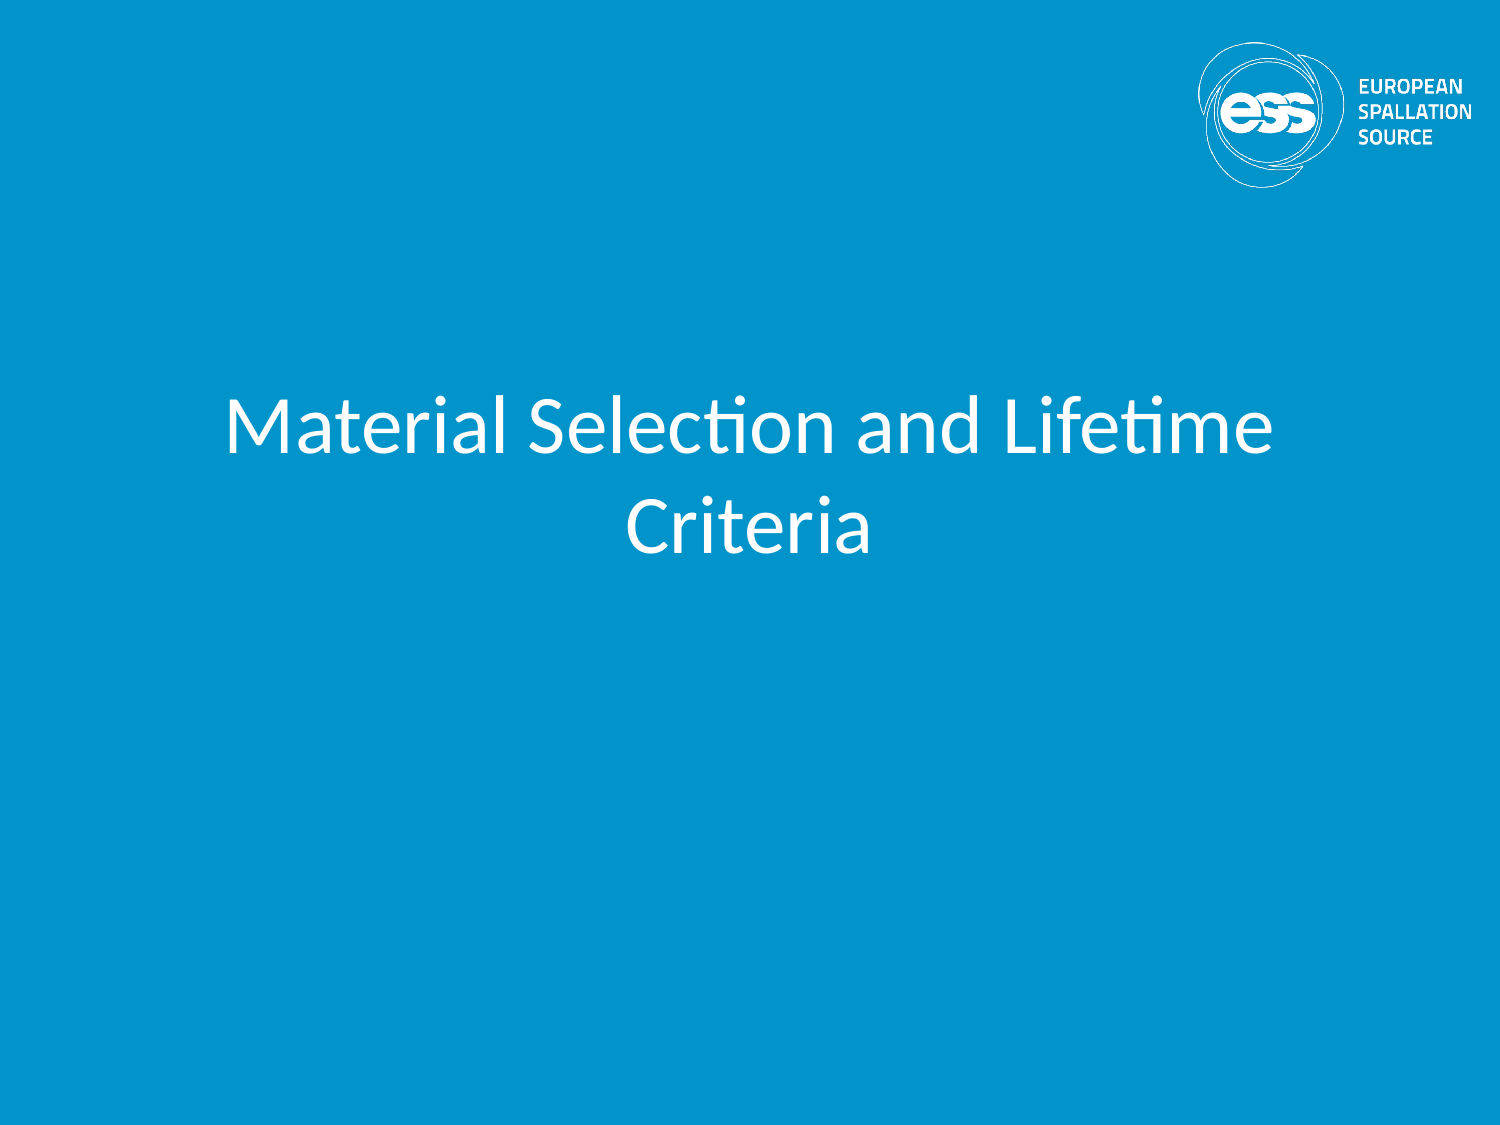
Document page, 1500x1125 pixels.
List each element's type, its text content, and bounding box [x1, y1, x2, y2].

picture [1360, 112, 1367, 119]
picture [1399, 130, 1408, 144]
picture [1461, 105, 1465, 118]
picture [1396, 105, 1403, 118]
picture [1466, 105, 1470, 118]
picture [1221, 93, 1315, 133]
picture [1429, 105, 1438, 118]
picture [1371, 105, 1380, 118]
picture [1383, 105, 1393, 118]
picture [1360, 79, 1368, 93]
title Material Selection and Lifetime Criteria [112, 349, 1388, 591]
picture [1386, 79, 1395, 93]
picture [1437, 79, 1447, 93]
picture [1360, 130, 1367, 144]
picture [1413, 79, 1422, 93]
picture [1426, 79, 1434, 93]
picture [1371, 130, 1381, 144]
picture [1385, 130, 1395, 144]
picture [1417, 105, 1427, 118]
picture [1398, 80, 1406, 93]
picture [1455, 79, 1461, 93]
picture [1411, 130, 1420, 144]
picture [1402, 79, 1409, 91]
picture [1407, 105, 1414, 118]
picture [1372, 79, 1381, 93]
picture [1450, 79, 1455, 93]
picture [1446, 105, 1457, 119]
picture [1424, 130, 1432, 144]
picture [1360, 105, 1367, 111]
